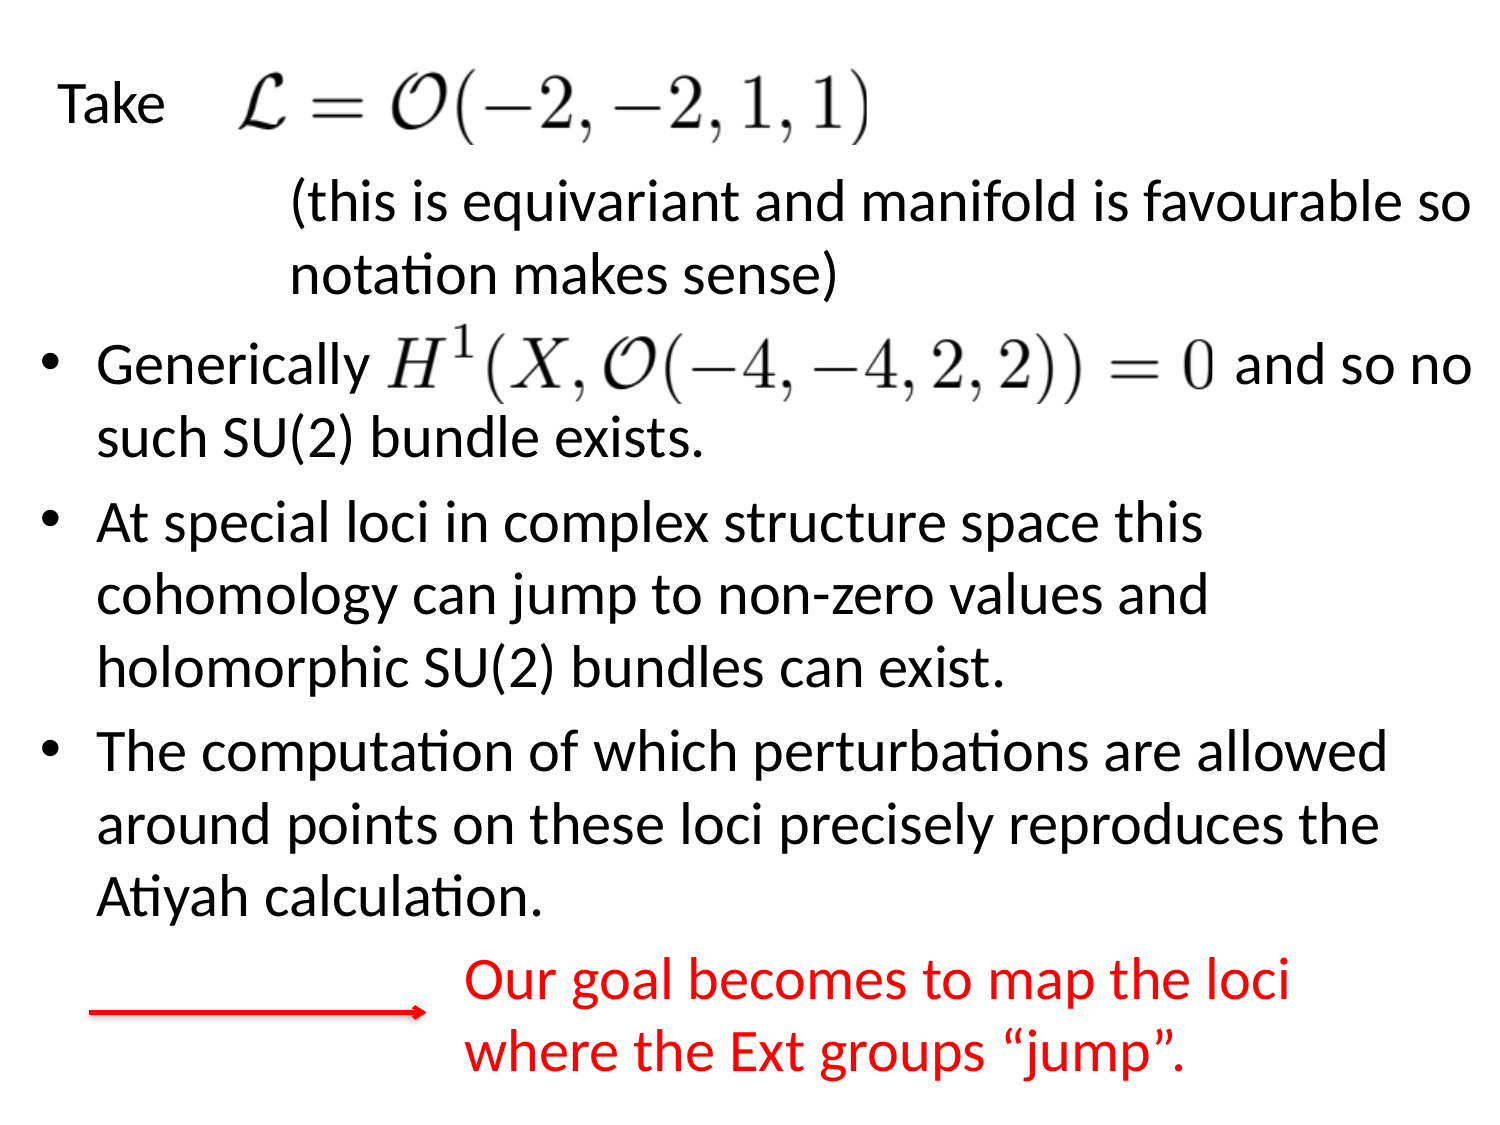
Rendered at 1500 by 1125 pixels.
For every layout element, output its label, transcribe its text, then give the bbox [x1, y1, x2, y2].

picture [237, 66, 867, 145]
text_box Take [42, 55, 182, 143]
text_box Our goal becomes to map the loci where the Ext groups “jump”. [450, 931, 1463, 1092]
list Generically and so no such SU(2) bundle exists. At special loci in complex structure space this cohomology can jump to non-zero values and holomorphic SU(2) bundles can exist. The computation of which perturbations are allowed around points on these loci precisely reproduces the Atiyah calculation. [24, 317, 1500, 1125]
picture [387, 322, 1213, 404]
text_box (this is equivariant and manifold is favourable so notation makes sense) [275, 153, 1500, 314]
